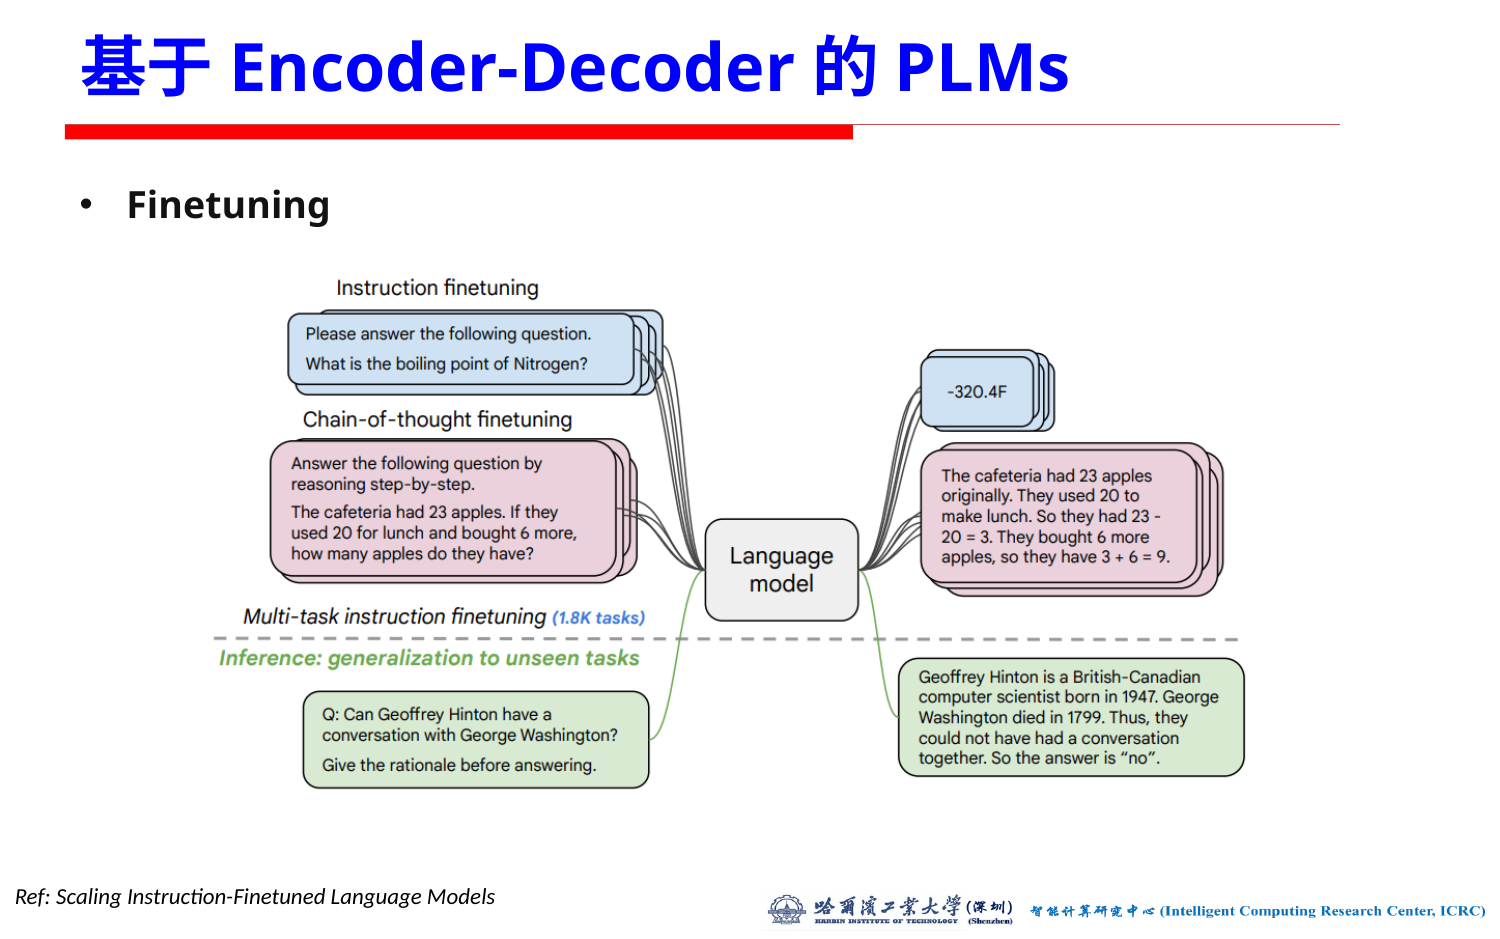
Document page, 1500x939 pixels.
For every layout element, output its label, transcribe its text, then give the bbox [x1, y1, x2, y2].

text_box Finetuning [64, 173, 1117, 234]
title 基于Encoder-Decoder的PLMs [64, 6, 1447, 125]
text_box Ref: Scaling Instruction-Finetuned Language Models [0, 874, 750, 917]
picture [194, 268, 1269, 800]
picture [761, 889, 1495, 933]
